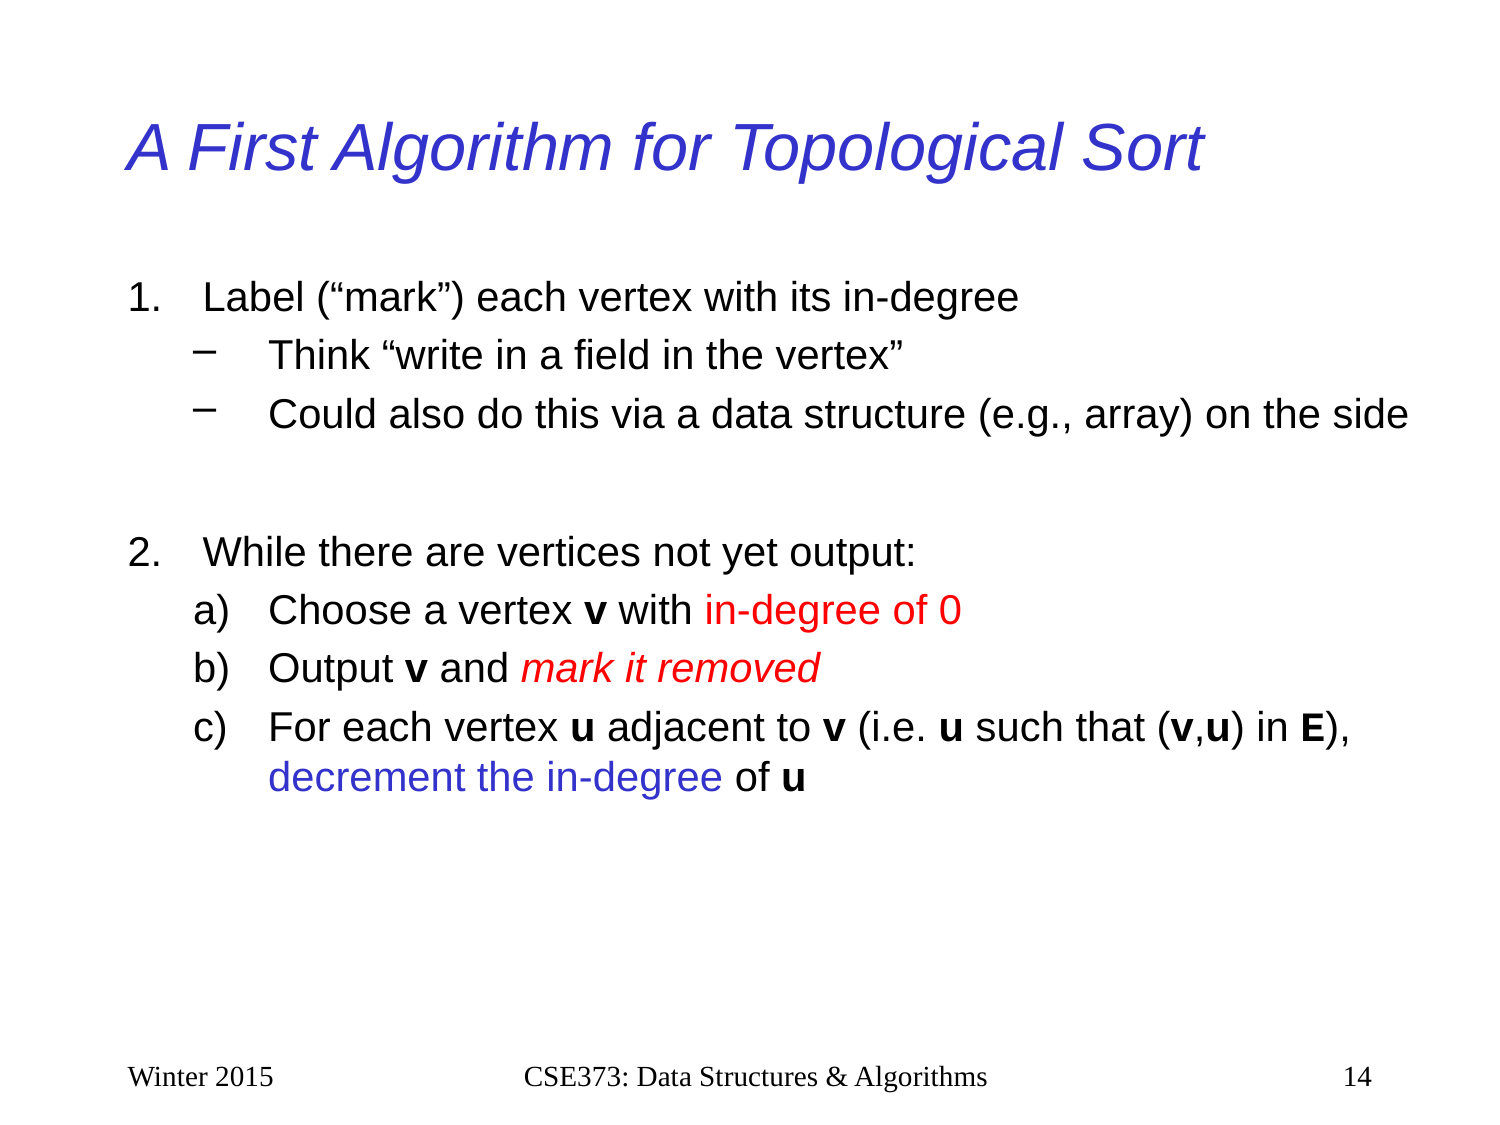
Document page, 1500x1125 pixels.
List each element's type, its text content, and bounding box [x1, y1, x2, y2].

list Label (“mark”) each vertex with its in-degree Think “write in a field in the vertex” Could also do this via a data structure (e.g., array) on the side While there are vertices not yet output: Choose a vertex v with in-degree of 0 Output v and mark it removed For each vertex u adjacent to v (i.e. u such that (v,u) in E), decrement the in-degree of u [112, 262, 1438, 1001]
slide_number Winter 2015 [112, 1049, 426, 1125]
footer CSE373: Data Structures & Algorithms [474, 1049, 1038, 1125]
slide_number 14 [1074, 1049, 1388, 1125]
title A First Algorithm for Topological Sort [112, 49, 1388, 238]
